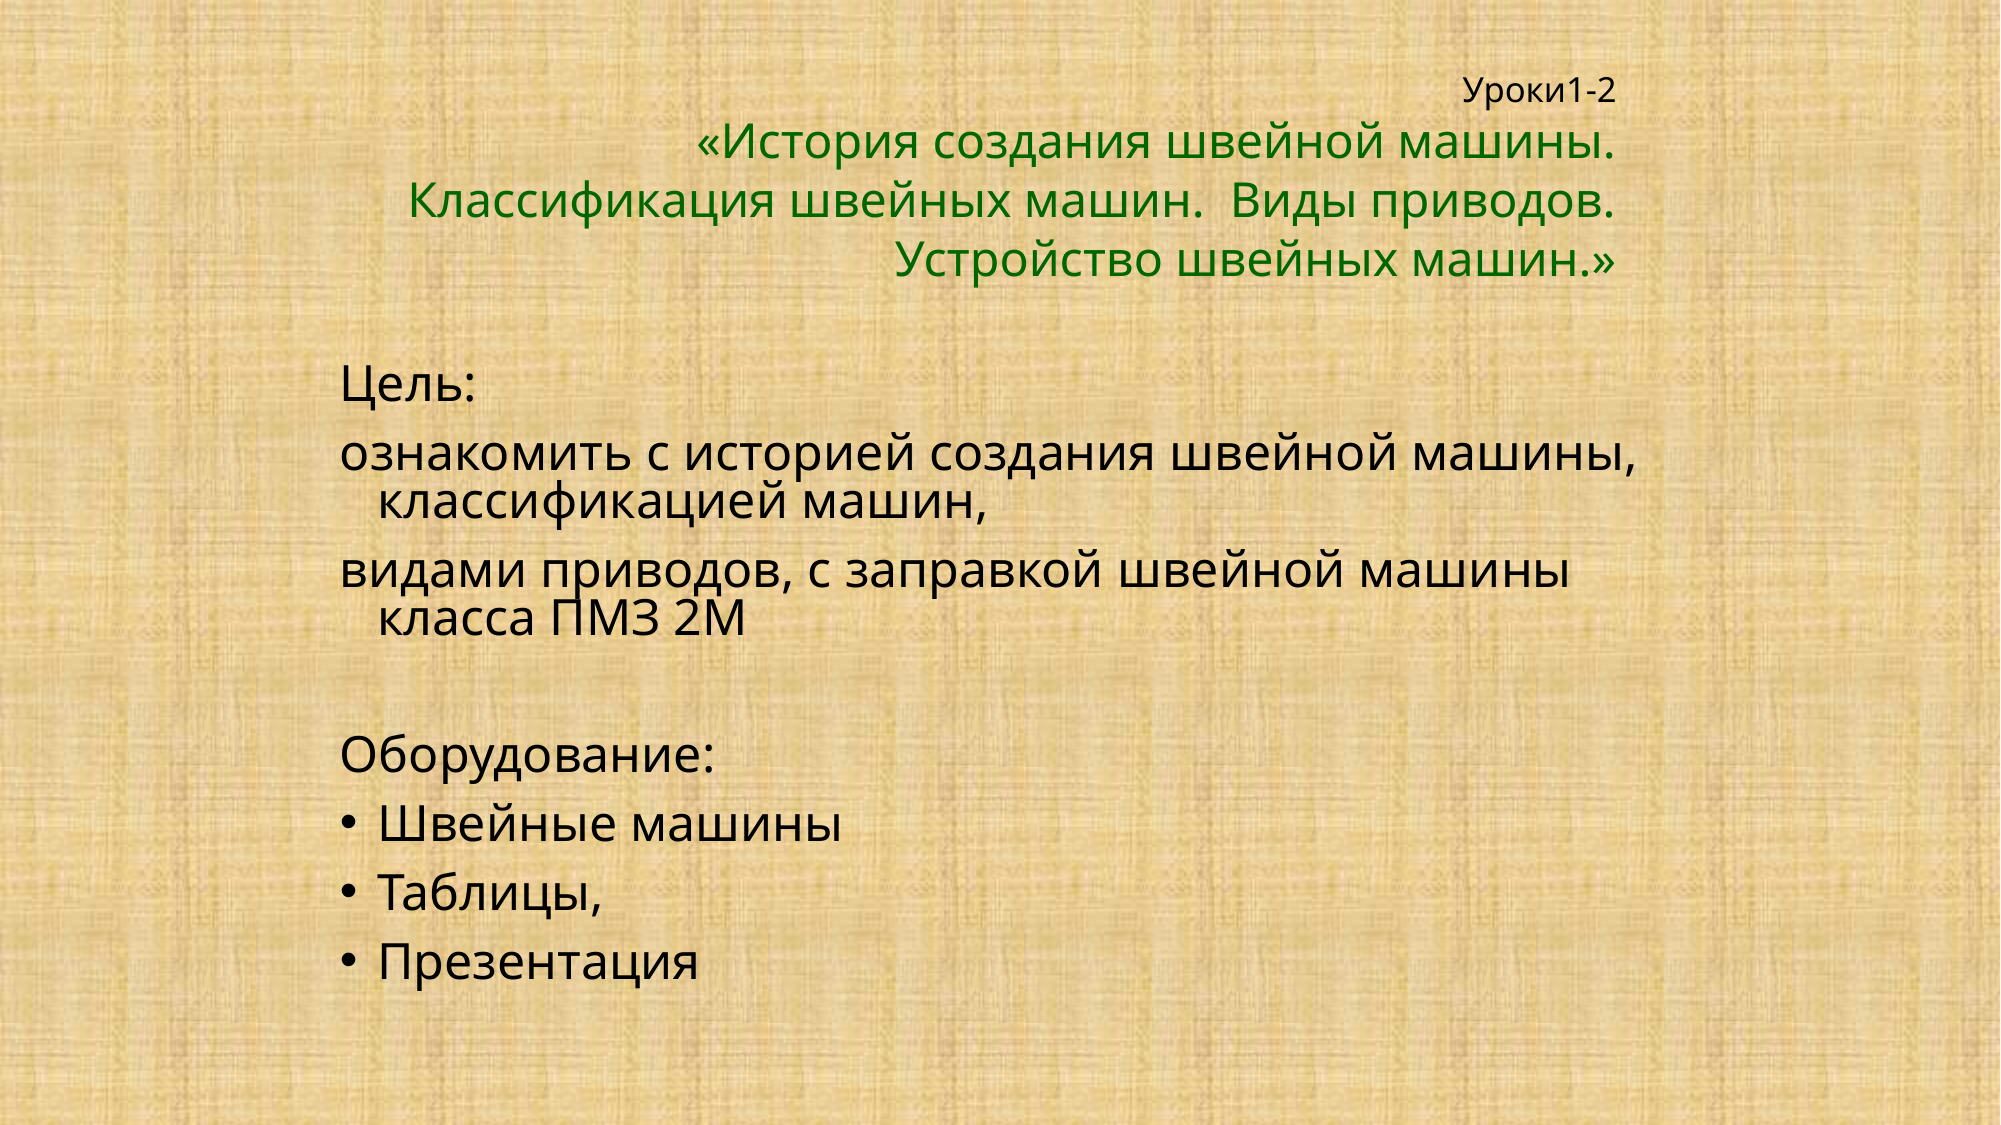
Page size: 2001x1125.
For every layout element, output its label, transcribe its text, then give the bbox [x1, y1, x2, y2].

picture [0, 0, 2001, 1125]
title Уроки1-2 «История создания швейной машины. Классификация швейных машин. Виды приводов. Устройство швейных машин.» [350, 60, 1632, 297]
list Цель: ознакомить с историей создания швейной машины, классификацией машин, видами приводов, с заправкой швейной машины класса ПМЗ 2М Оборудование: Швейные машины Таблицы, Презентация [324, 355, 1675, 1094]
